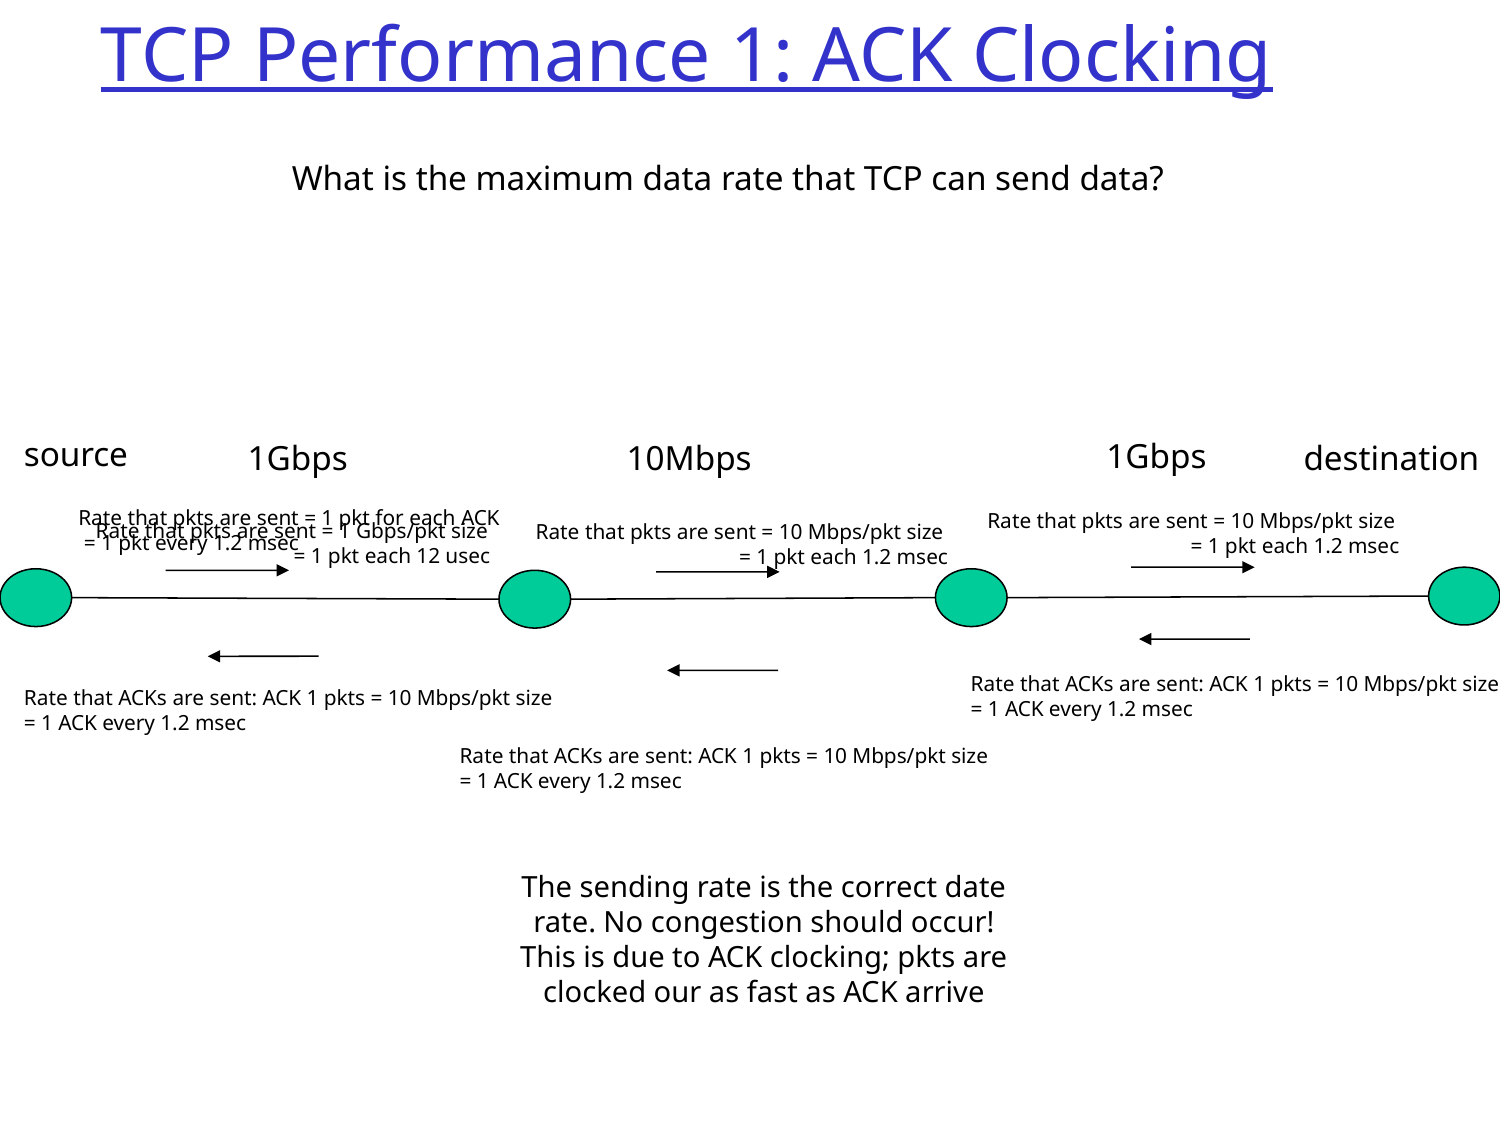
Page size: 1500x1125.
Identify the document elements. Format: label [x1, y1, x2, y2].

text_box [9, 677, 1004, 800]
text_box [611, 429, 767, 485]
text_box [277, 149, 1181, 205]
text_box [1139, 632, 1250, 646]
text_box [232, 429, 363, 485]
text_box [9, 426, 143, 481]
text_box [667, 664, 779, 677]
text_box [1091, 427, 1222, 483]
text_box [207, 650, 319, 663]
title [85, 0, 1362, 104]
text_box [972, 500, 1415, 574]
text_box [955, 663, 1500, 728]
text_box [63, 497, 515, 577]
text_box [1288, 429, 1495, 485]
text_box [520, 511, 963, 579]
text_box [478, 860, 1050, 1016]
